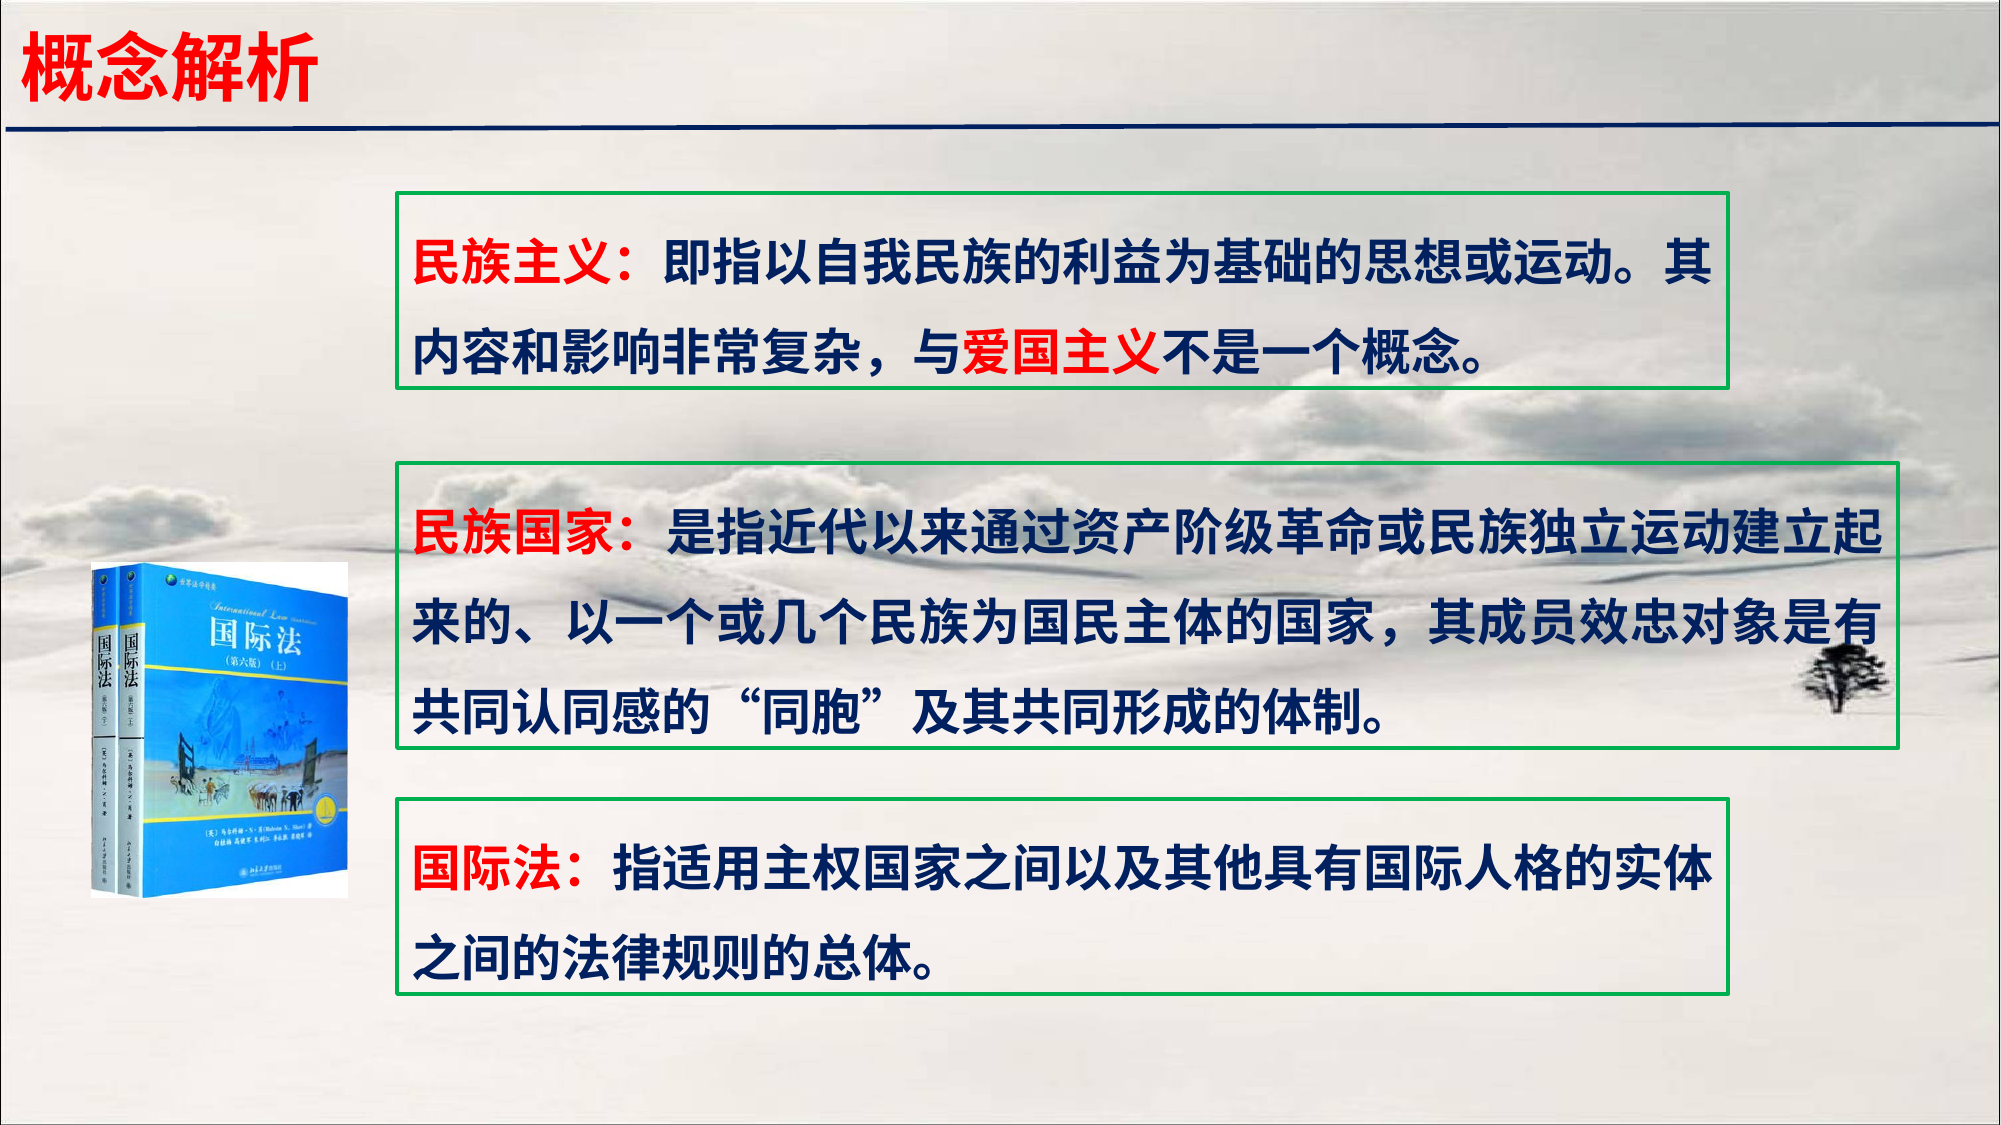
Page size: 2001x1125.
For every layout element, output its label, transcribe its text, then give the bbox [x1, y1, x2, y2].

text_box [5, 124, 2000, 130]
text_box 民族主义：即指以自我民族的利益为基础的思想或运动。其内容和影响非常复杂，与爱国主义不是一个概念。 [397, 192, 1729, 388]
text_box 国际法：指适用主权国家之间以及其他具有国际人格的实体之间的法律规则的总体。 [397, 799, 1729, 994]
text_box 民族国家：是指近代以来通过资产阶级革命或民族独立运动建立起来的、以一个或几个民族为国民主体的国家，其成员效忠对象是有共同认同感的“同胞”及其共同形成的体制。 [397, 463, 1899, 748]
text_box 概念解析 [9, 27, 431, 115]
picture [0, 0, 2001, 1125]
